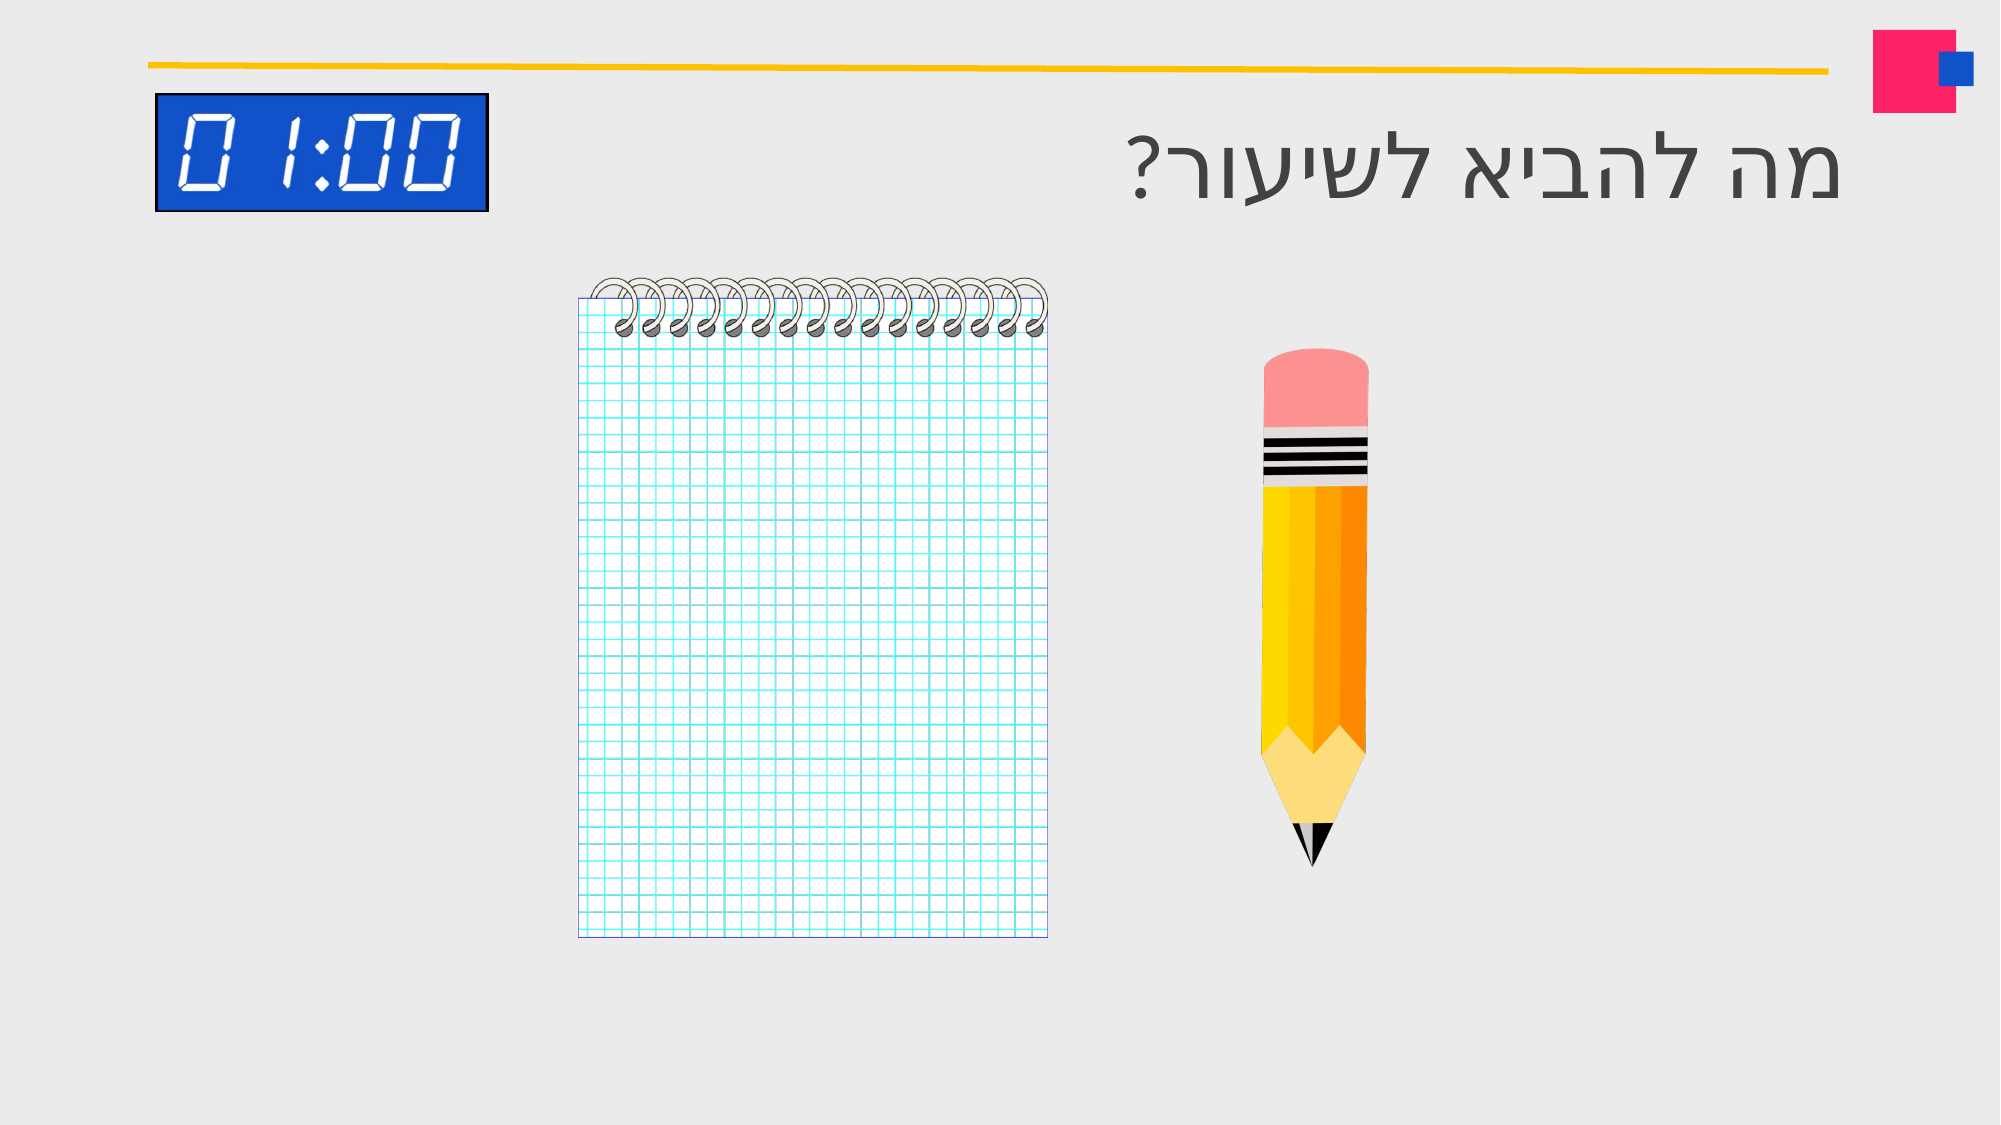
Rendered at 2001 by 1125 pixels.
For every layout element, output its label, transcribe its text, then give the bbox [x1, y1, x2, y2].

title מה להביא לשיעור? [137, 59, 1863, 278]
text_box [154, 92, 490, 213]
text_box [577, 277, 1423, 938]
